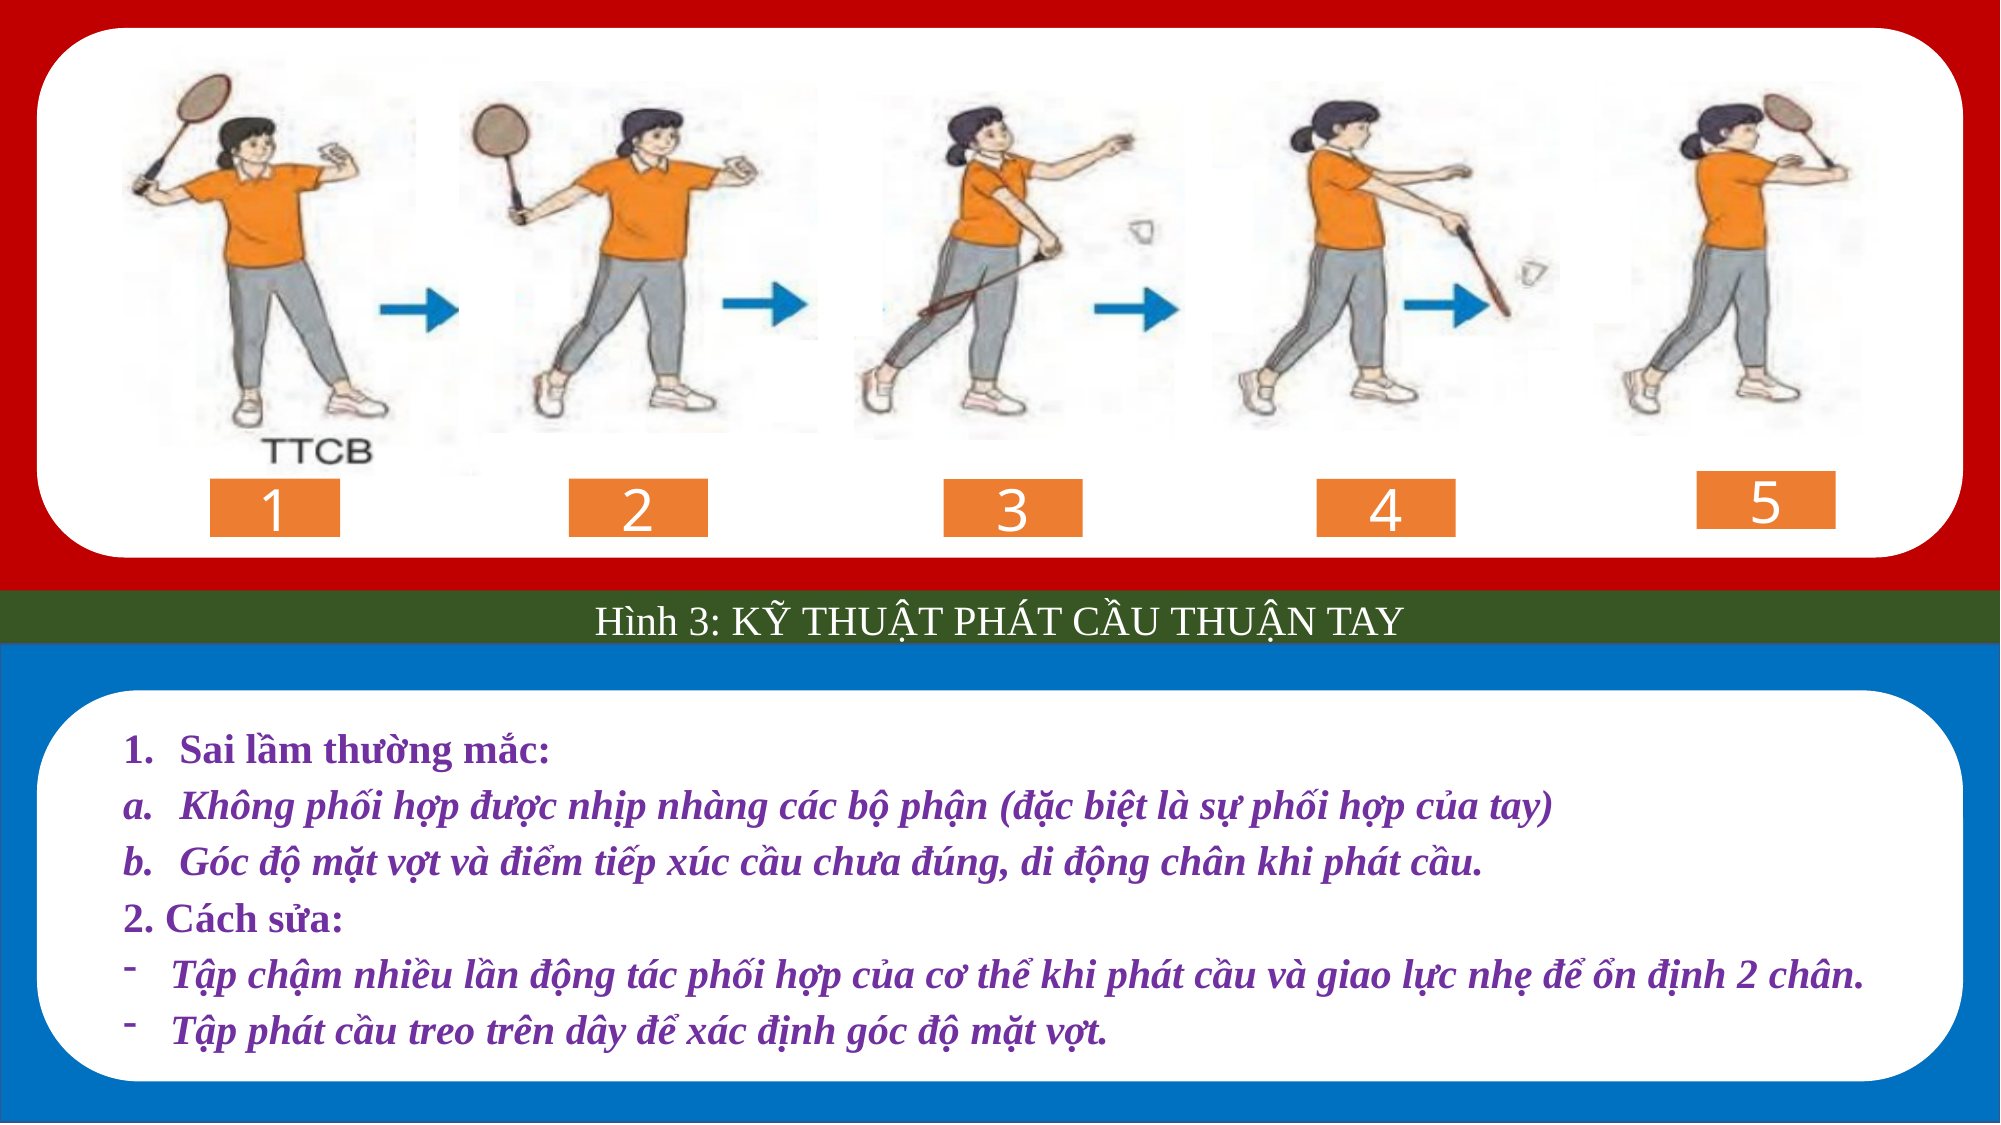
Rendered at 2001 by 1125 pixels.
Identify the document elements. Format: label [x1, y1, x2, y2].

text_box [0, 643, 2000, 1122]
text_box [0, 0, 2000, 643]
